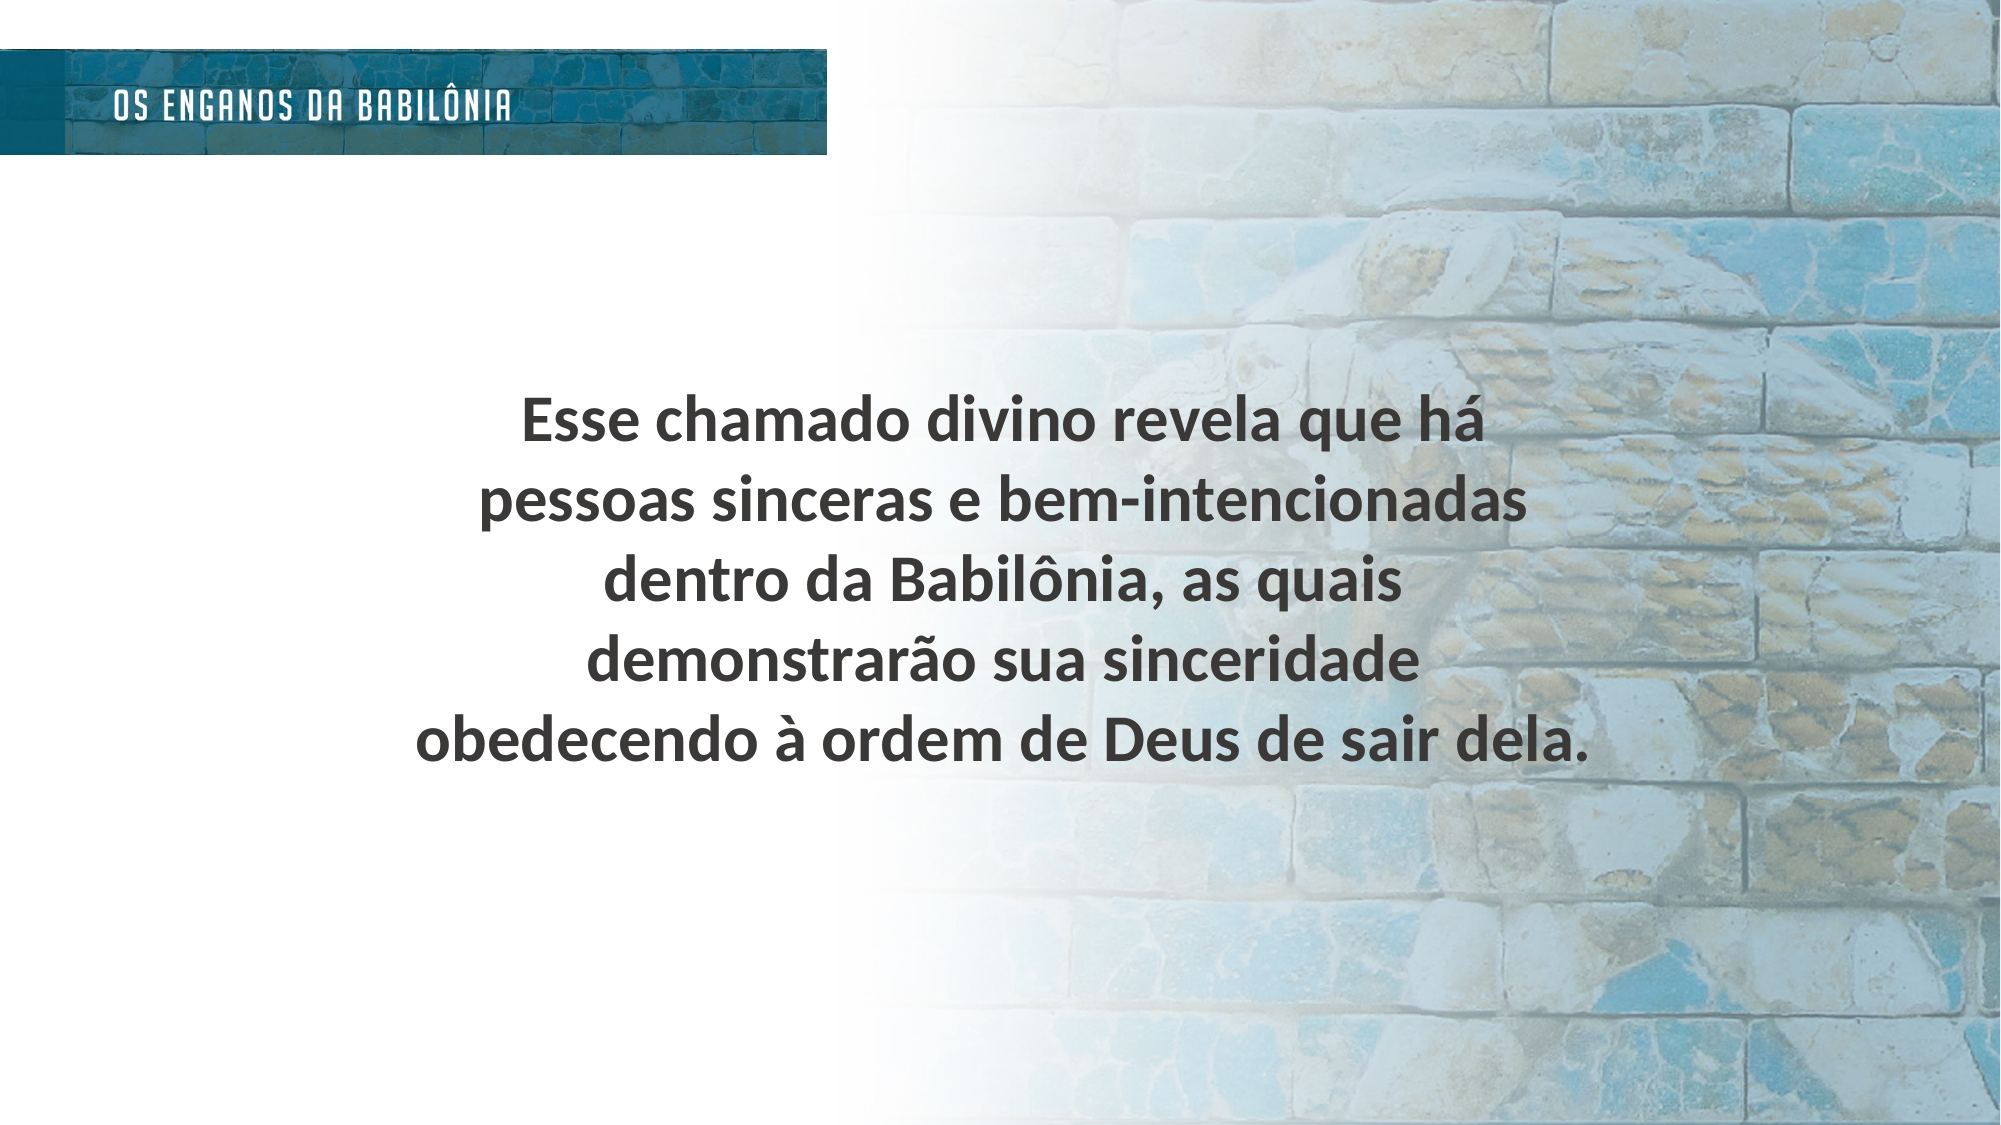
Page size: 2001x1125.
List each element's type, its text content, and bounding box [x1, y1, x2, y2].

text_box Esse chamado divino revela que há pessoas sinceras e bem-intencionadas dentro da Babilônia, as quais demonstrarão sua sinceridade obedecendo à ordem de Deus de sair dela. [397, 367, 1611, 782]
picture [0, 0, 2001, 1125]
